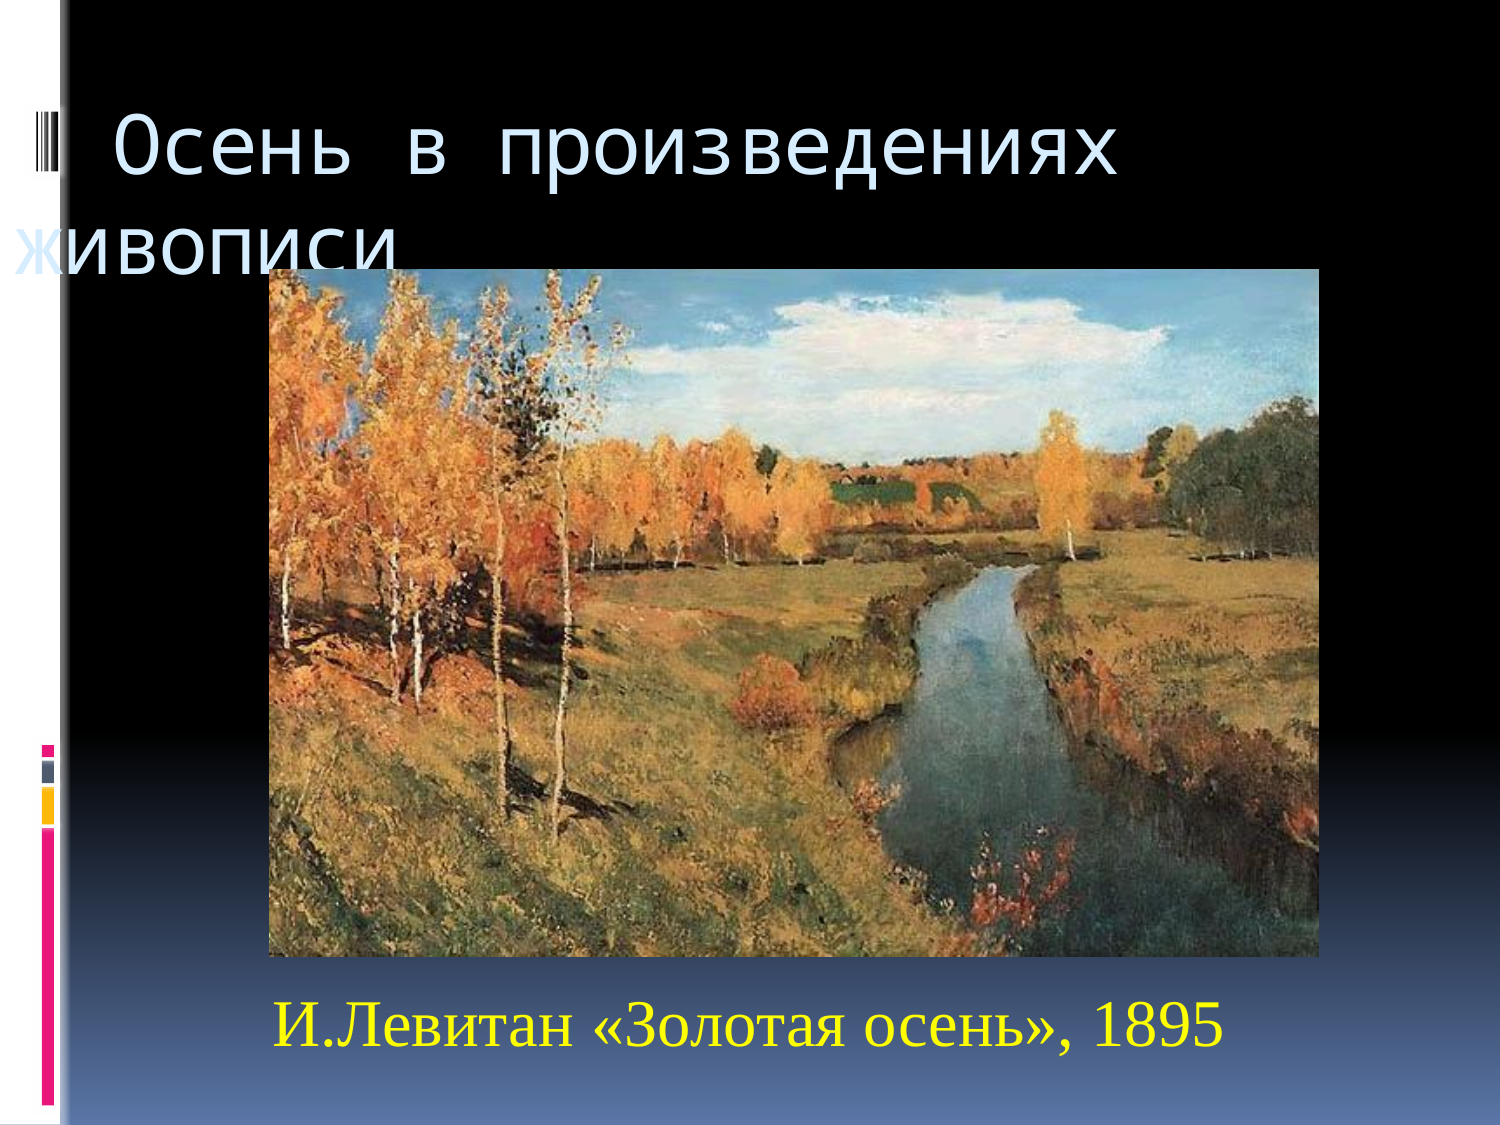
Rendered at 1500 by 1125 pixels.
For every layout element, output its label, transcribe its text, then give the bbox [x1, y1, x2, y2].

text_box И.Левитан «Золотая осень», 1895 [140, 972, 1348, 1068]
picture [268, 268, 1320, 958]
title Осень в произведениях живописи [0, 83, 1500, 234]
